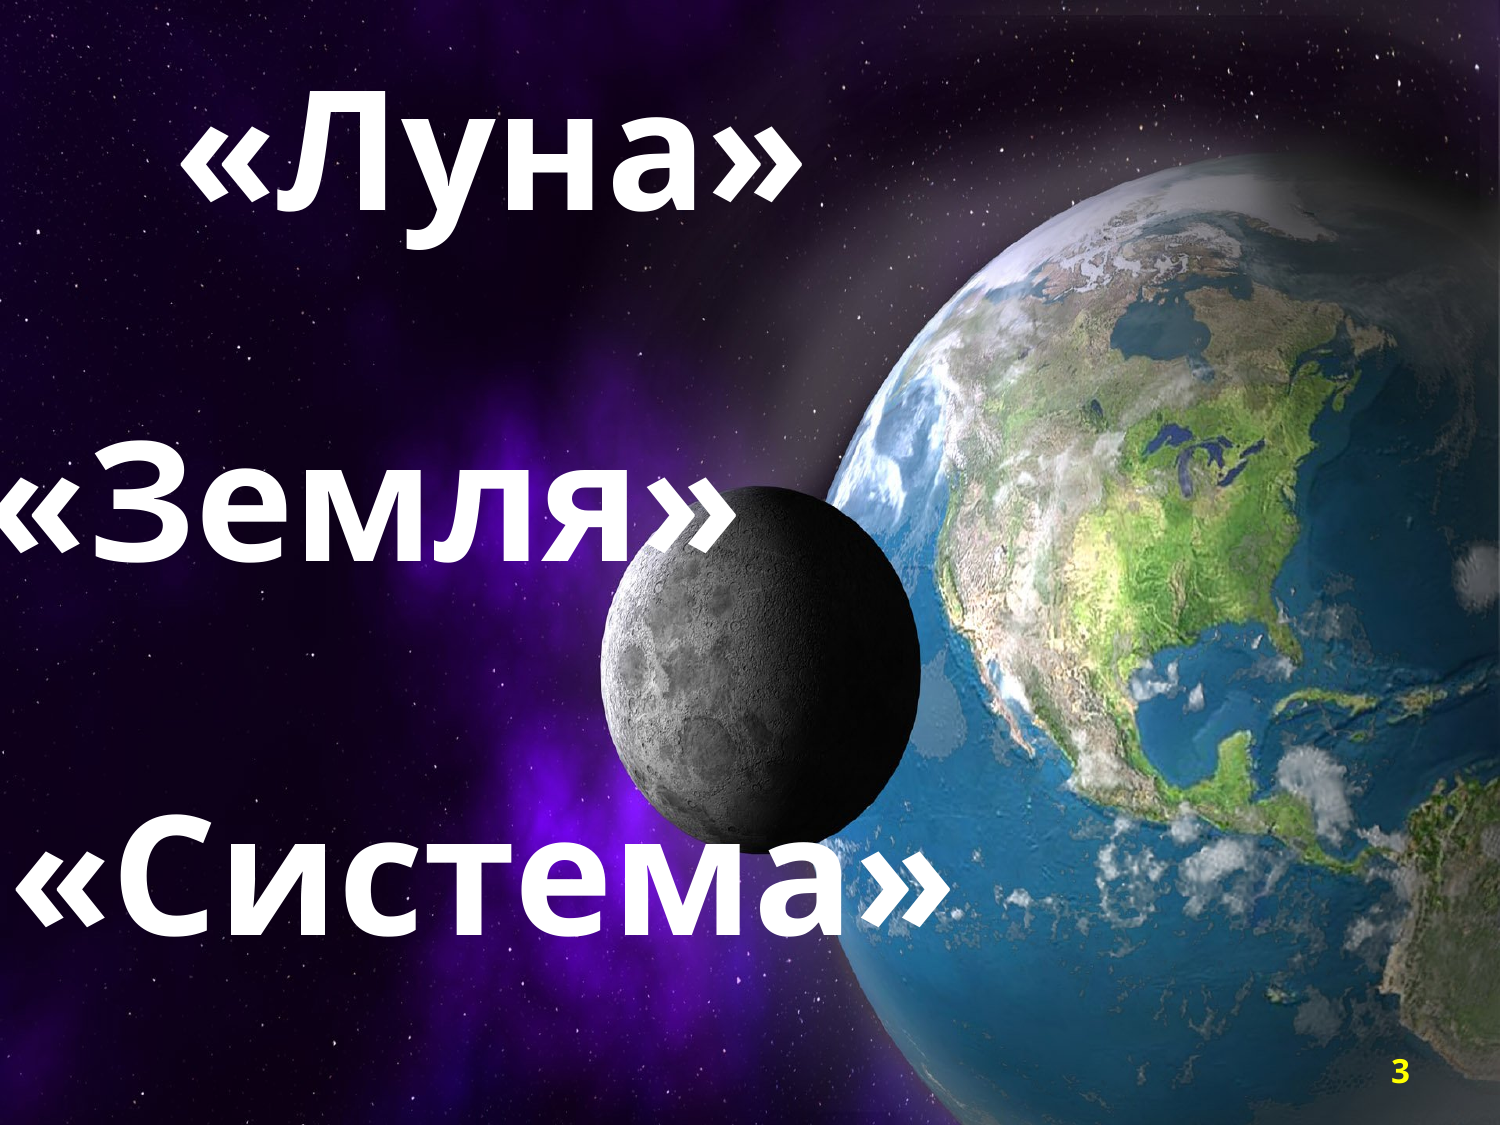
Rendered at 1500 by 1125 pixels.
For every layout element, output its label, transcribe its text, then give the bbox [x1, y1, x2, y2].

picture [0, 0, 1500, 1125]
text_box «Луна» [0, 0, 985, 251]
text_box «Система» [0, 761, 1015, 977]
slide_number 3 [1074, 1042, 1425, 1103]
text_box «Земля» [0, 222, 759, 603]
